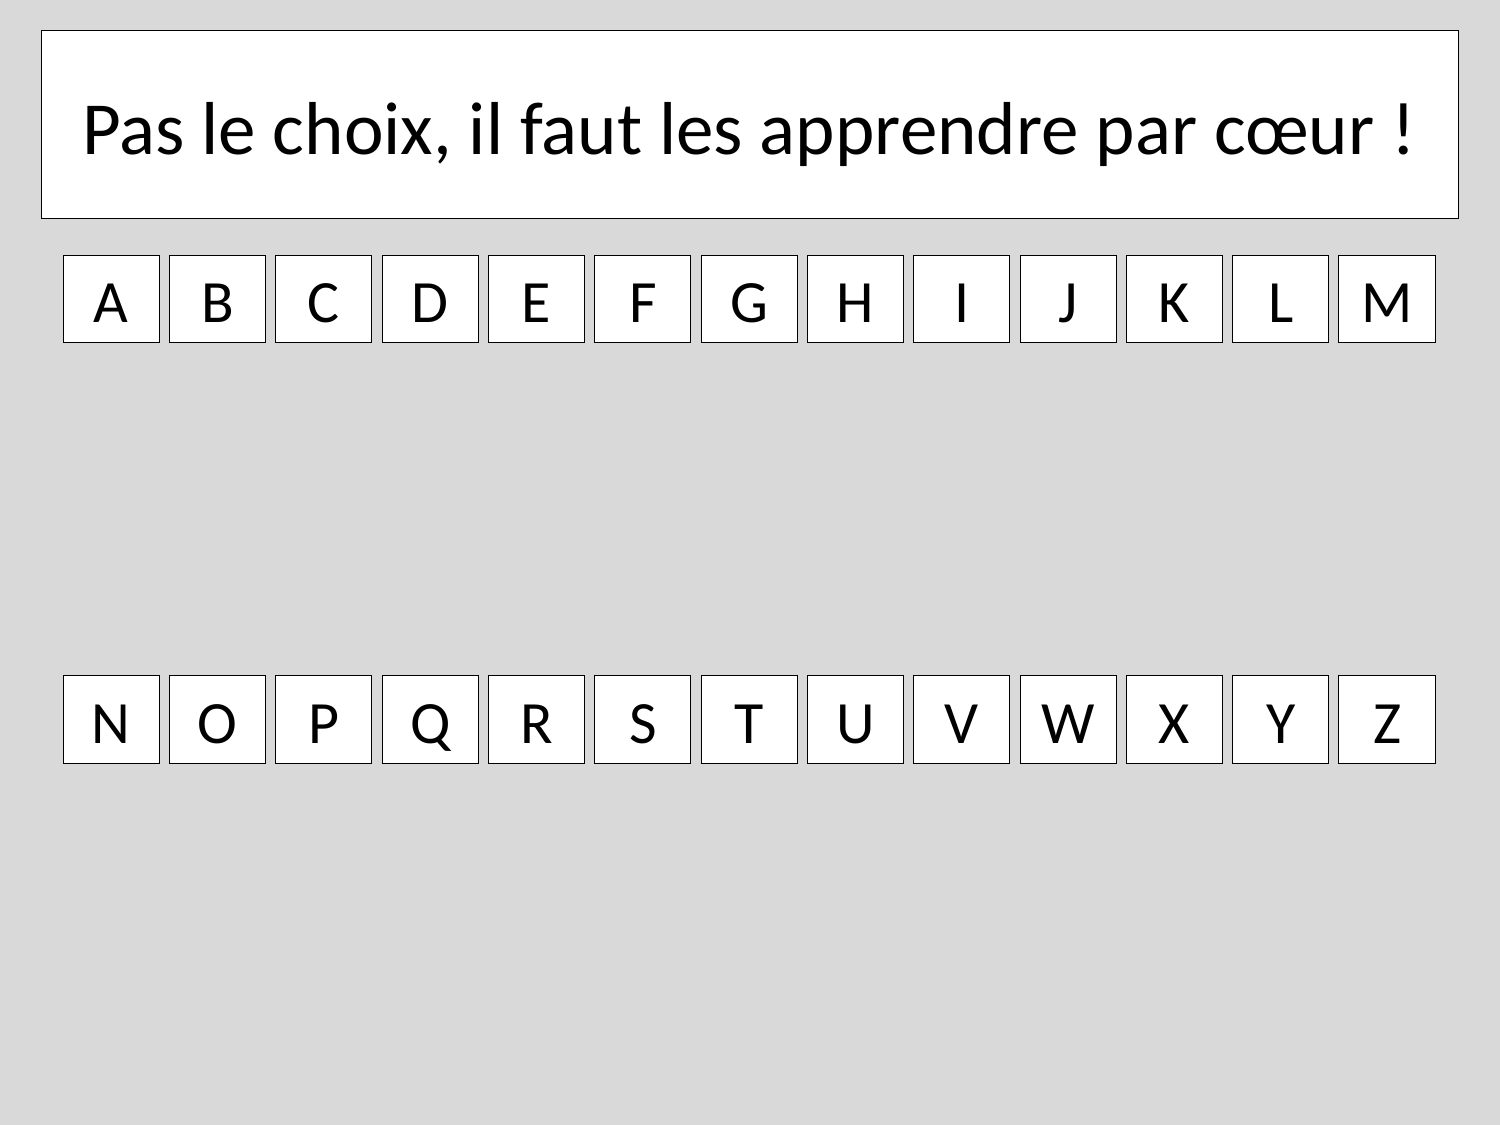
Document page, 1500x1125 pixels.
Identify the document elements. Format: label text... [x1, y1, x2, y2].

text_box J [1020, 255, 1117, 343]
text_box S [594, 675, 691, 764]
text_box X [1126, 675, 1223, 764]
text_box Y [1232, 675, 1329, 764]
text_box D [382, 255, 479, 343]
text_box I [913, 255, 1010, 343]
text_box M [1338, 255, 1436, 343]
text_box T [701, 675, 798, 764]
text_box R [488, 675, 585, 764]
text_box Z [1338, 675, 1436, 764]
text_box E [488, 255, 585, 343]
text_box W [1020, 675, 1117, 764]
text_box G [701, 255, 798, 343]
text_box U [807, 675, 904, 764]
text_box L [1232, 255, 1329, 343]
list A [63, 255, 160, 343]
title Pas le choix, il faut les apprendre par cœur ! [41, 30, 1459, 219]
text_box C [275, 255, 372, 343]
text_box K [1126, 255, 1223, 343]
text_box O [169, 675, 266, 764]
text_box N [63, 675, 160, 764]
text_box V [913, 675, 1010, 764]
text_box H [807, 255, 904, 343]
text_box B [169, 255, 266, 343]
text_box Q [382, 675, 479, 764]
text_box P [275, 675, 372, 764]
text_box F [594, 255, 691, 343]
